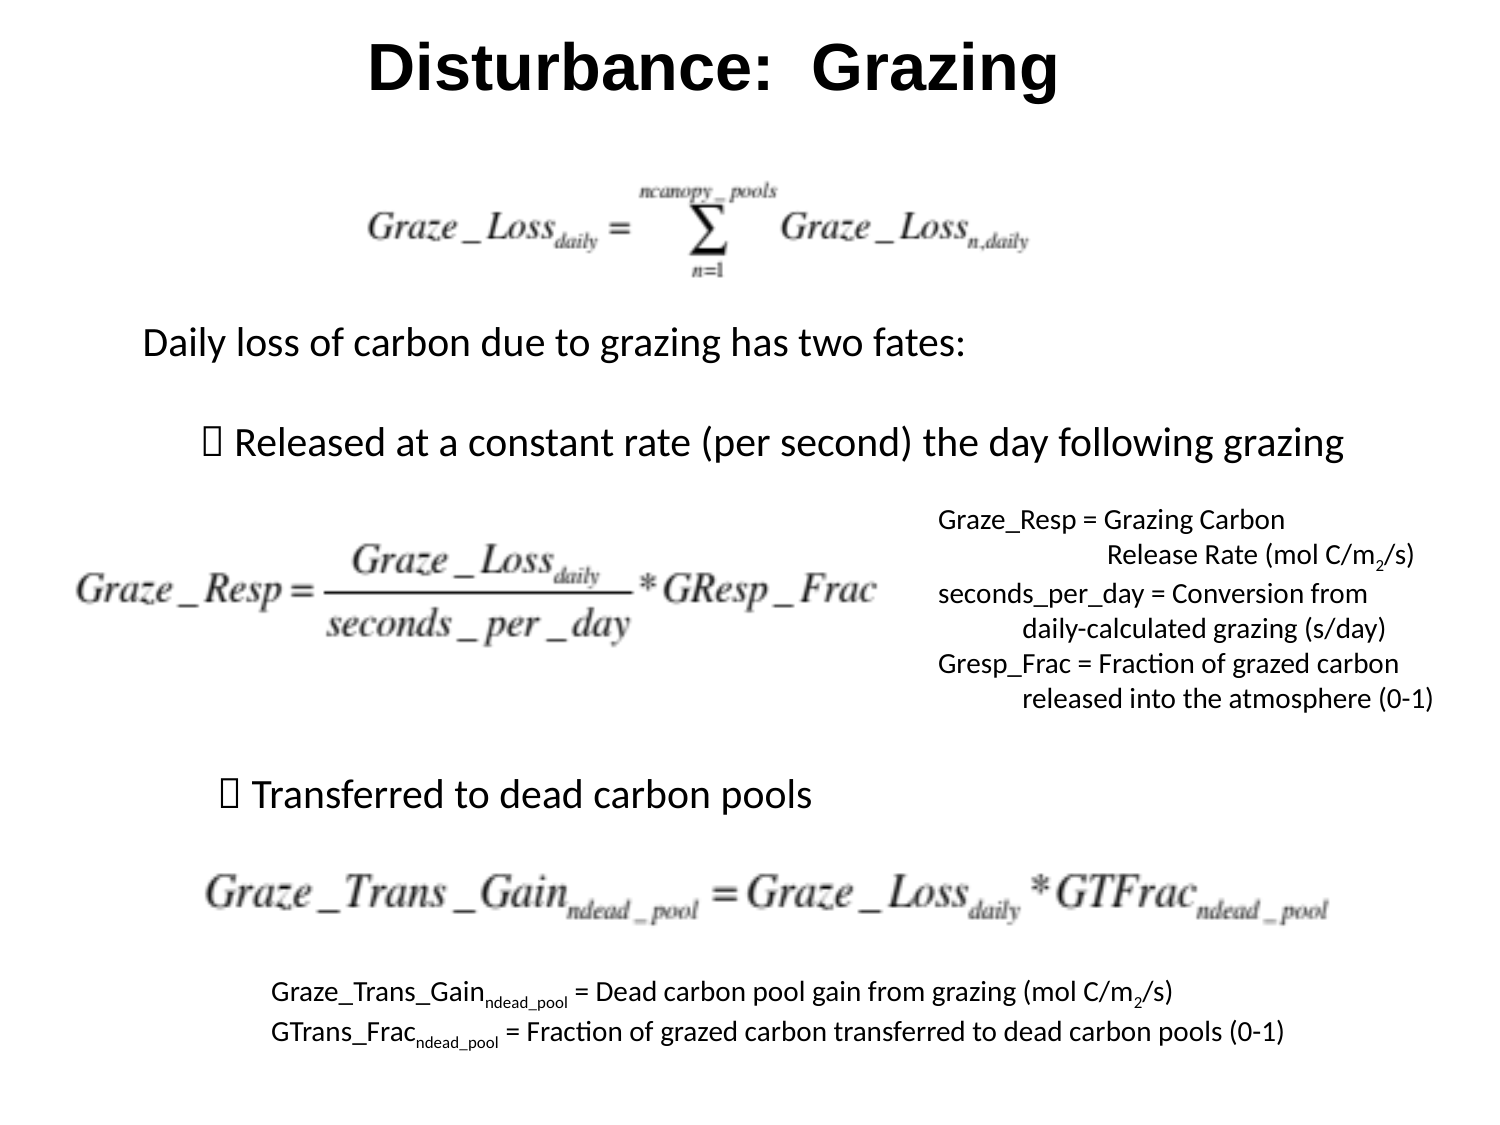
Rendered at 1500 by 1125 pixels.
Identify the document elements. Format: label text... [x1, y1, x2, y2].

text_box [72, 534, 883, 648]
text_box  Transferred to dead carbon pools [192, 759, 828, 825]
text_box Daily loss of carbon due to grazing has two fates:  Released at a constant rate (per second) the day following grazing [128, 307, 1360, 472]
text_box Graze_Trans_Gainndead_pool = Dead carbon pool gain from grazing (mol C/m2/s) GTrans_Fracndead_pool = Fraction of grazed carbon transferred to dead carbon pools (0-1) [256, 965, 1301, 1060]
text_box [201, 863, 1333, 930]
text_box Graze_Resp = Grazing Carbon Release Rate (mol C/m2/s) seconds_per_day = Conversion from daily-calculated grazing (s/day) Gresp_Frac = Fraction of grazed carbon released into the atmosphere (0-1) [923, 492, 1450, 722]
text_box Disturbance: Grazing [352, 16, 1076, 111]
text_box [363, 171, 1036, 281]
